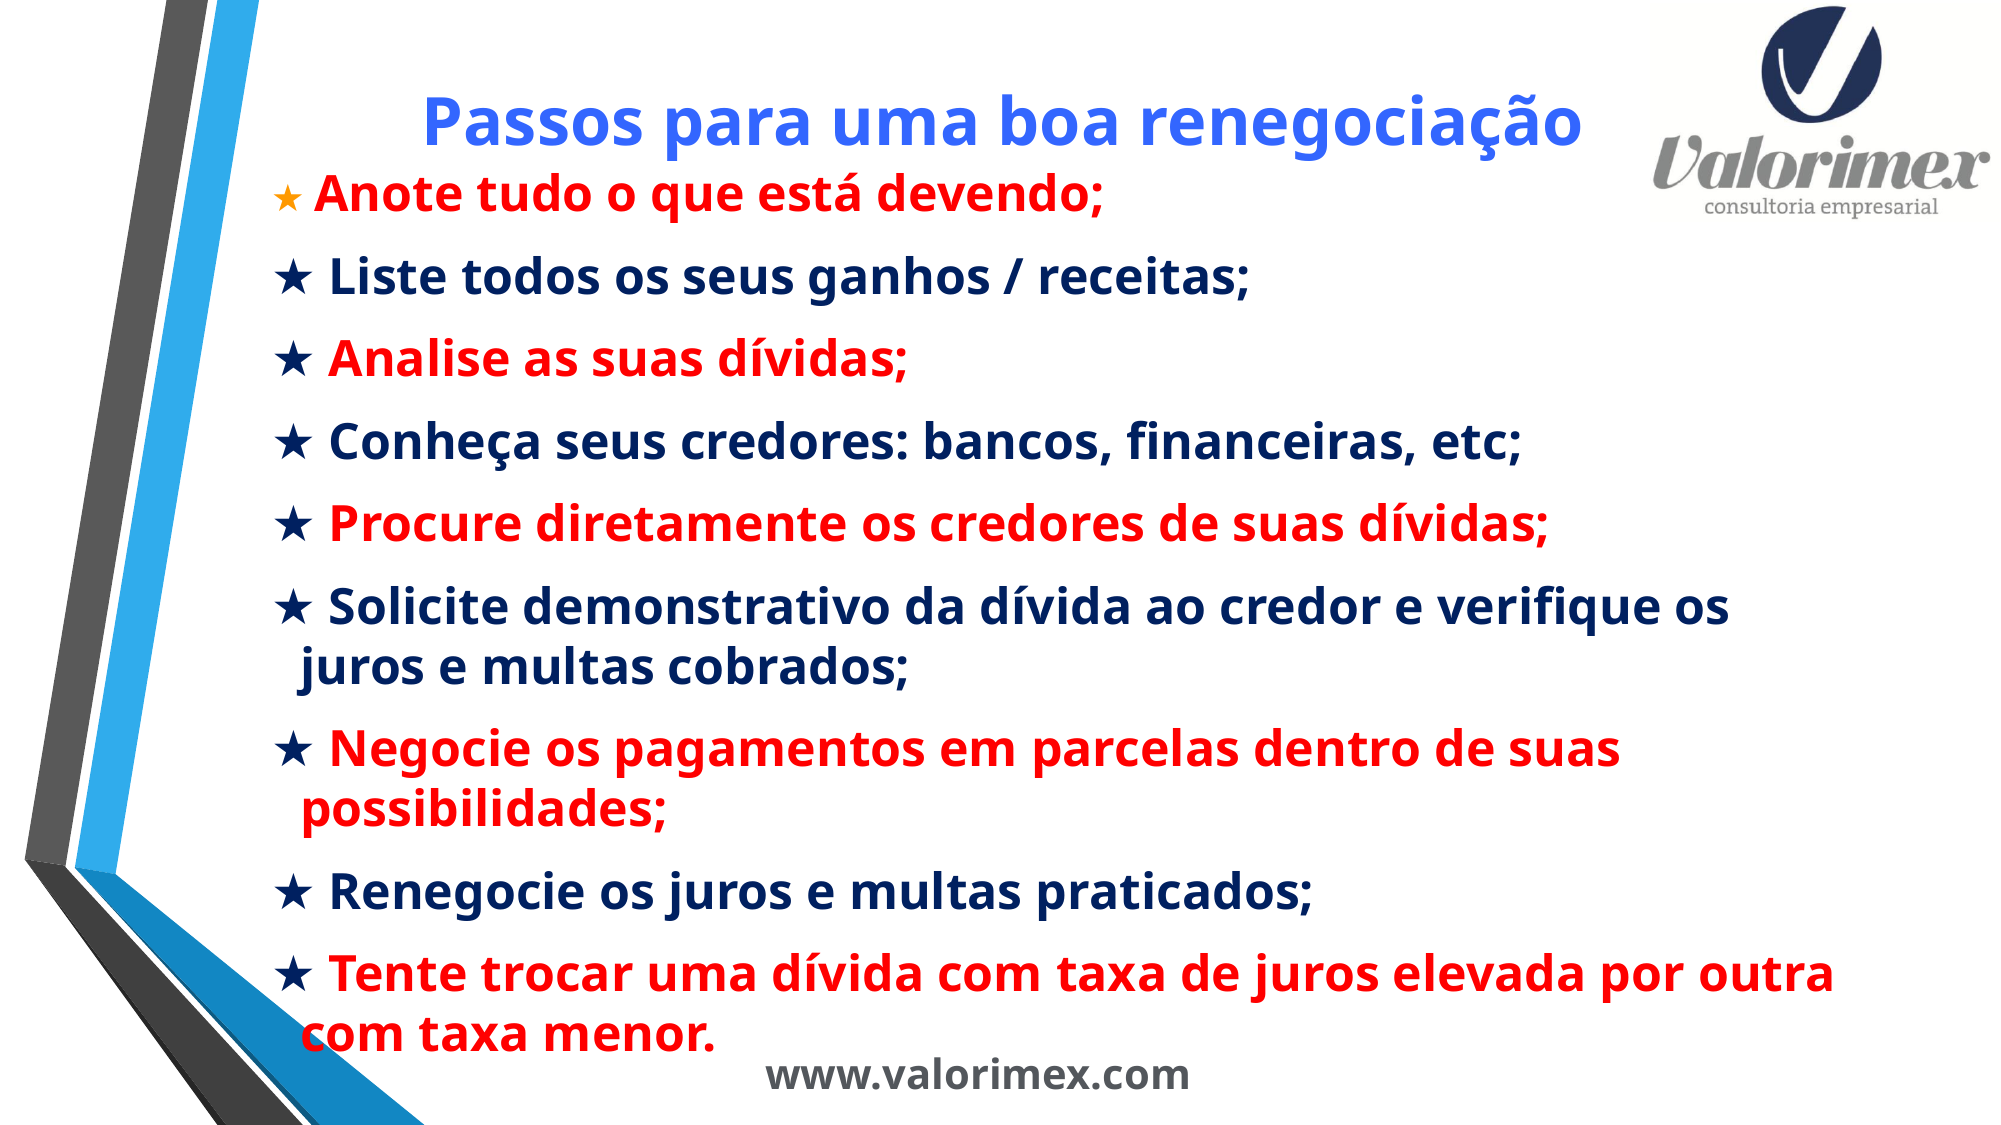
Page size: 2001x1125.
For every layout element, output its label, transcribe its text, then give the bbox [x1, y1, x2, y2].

text_box Passos para uma boa renegociação [86, 74, 1921, 163]
text_box ★ Anote tudo o que está devendo; ★ Liste todos os seus ganhos / receitas; ★ Analise as suas dívidas; ★ Conheça seus credores: bancos, financeiras, etc; ★ Procure diretamente os credores de suas dívidas; ★ Solicite demonstrativo da dívida ao credor e verifique os juros e multas cobrados; ★ Negocie os pagamentos em parcelas dentro de suas possibilidades; ★ Renegocie os juros e multas praticados; ★ Tente trocar uma dívida com taxa de juros elevada por outra com taxa menor. [256, 163, 1865, 1023]
picture [1650, 3, 2000, 222]
